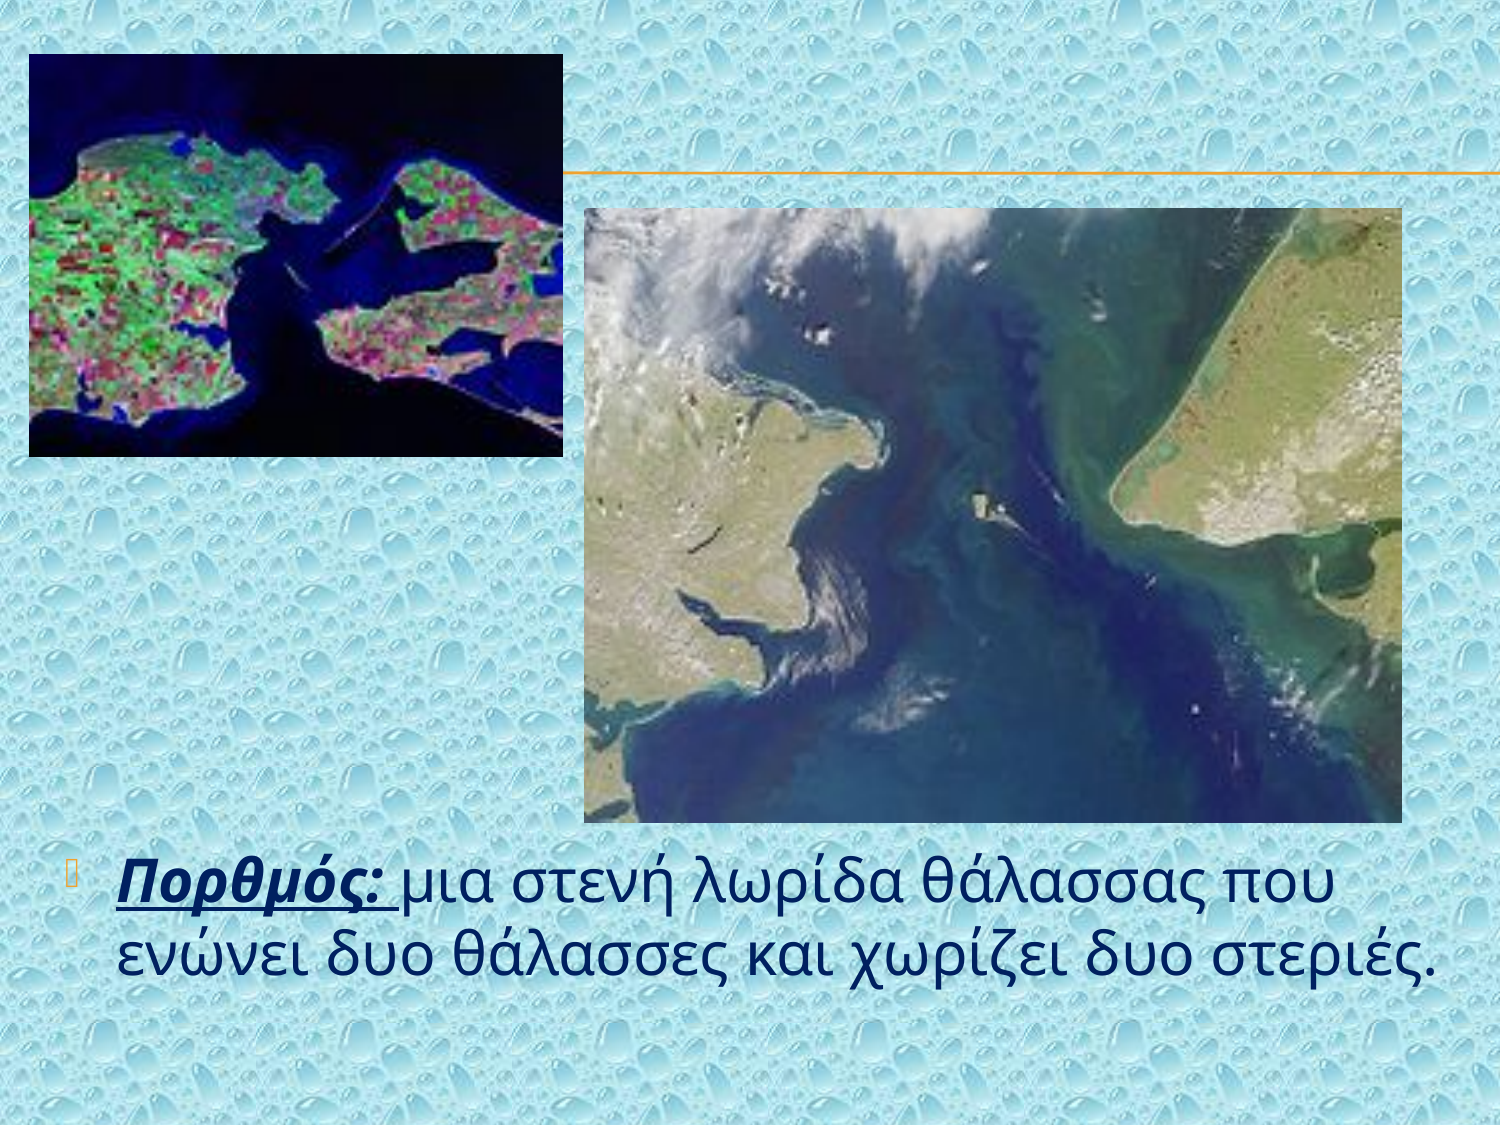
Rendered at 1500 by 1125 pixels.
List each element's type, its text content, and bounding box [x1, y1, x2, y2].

list Πορθμός: μια στενή λωρίδα θάλασσας που ενώνει δυο θάλασσες και χωρίζει δυο στεριές. [50, 834, 1475, 998]
picture [0, 0, 1500, 1125]
